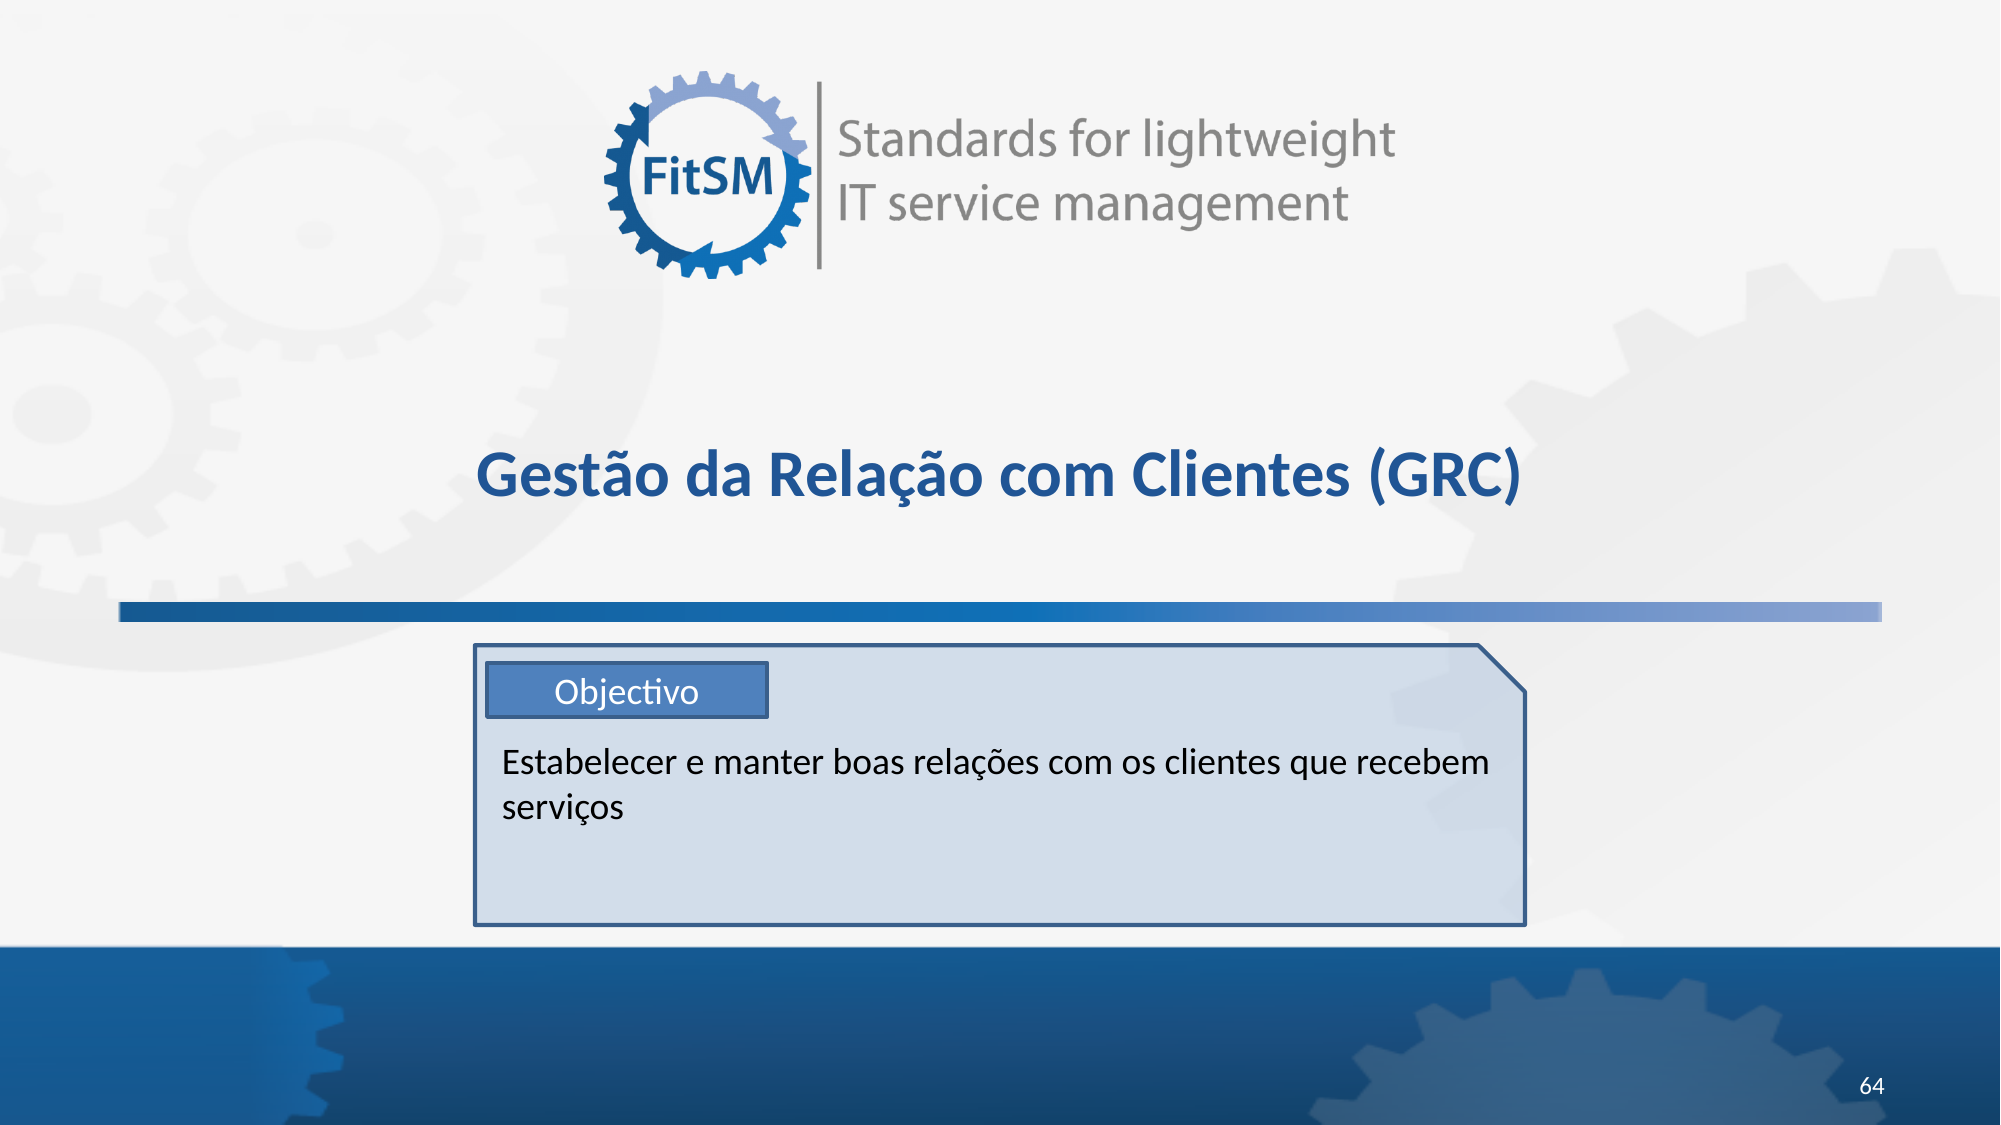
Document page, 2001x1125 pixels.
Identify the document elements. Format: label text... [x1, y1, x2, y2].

text_box Objectivo [485, 661, 769, 719]
slide_number 64 [1433, 1054, 1900, 1115]
text_box Estabelecer e manter boas relações com os clientes que recebem serviços [487, 729, 1510, 835]
picture [0, 0, 2000, 1125]
title Gestão da Relação com Clientes (GRC) [150, 349, 1850, 591]
text_box [472, 643, 1528, 928]
